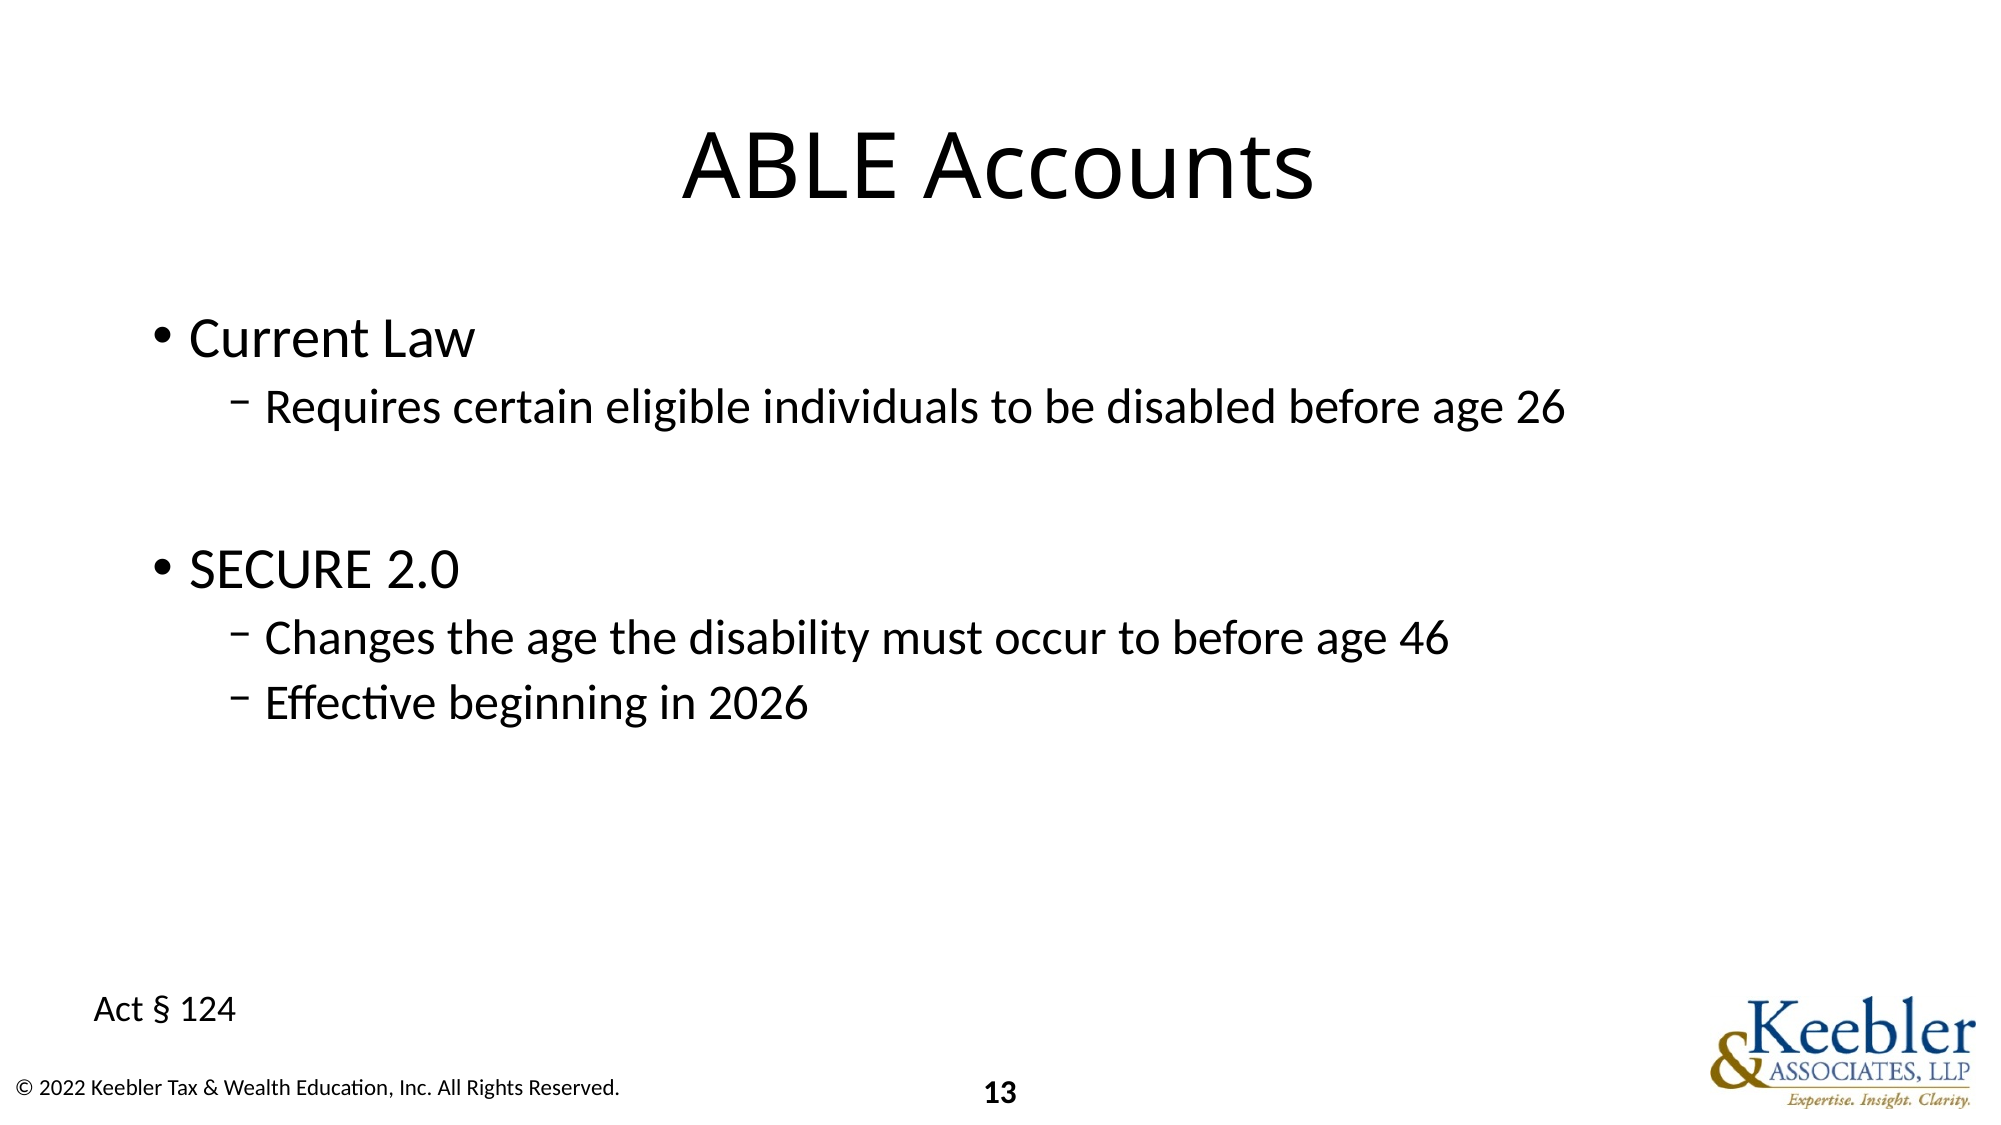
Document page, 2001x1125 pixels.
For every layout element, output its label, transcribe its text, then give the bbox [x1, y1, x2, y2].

picture [1710, 996, 1976, 1109]
text_box Act § 124 [78, 976, 252, 1037]
list Current Law Requires certain eligible individuals to be disabled before age 26 SECURE 2.0 Changes the age the disability must occur to before age 46 Effective beginning in 2026 [137, 299, 1863, 1014]
title ABLE Accounts [137, 59, 1863, 278]
